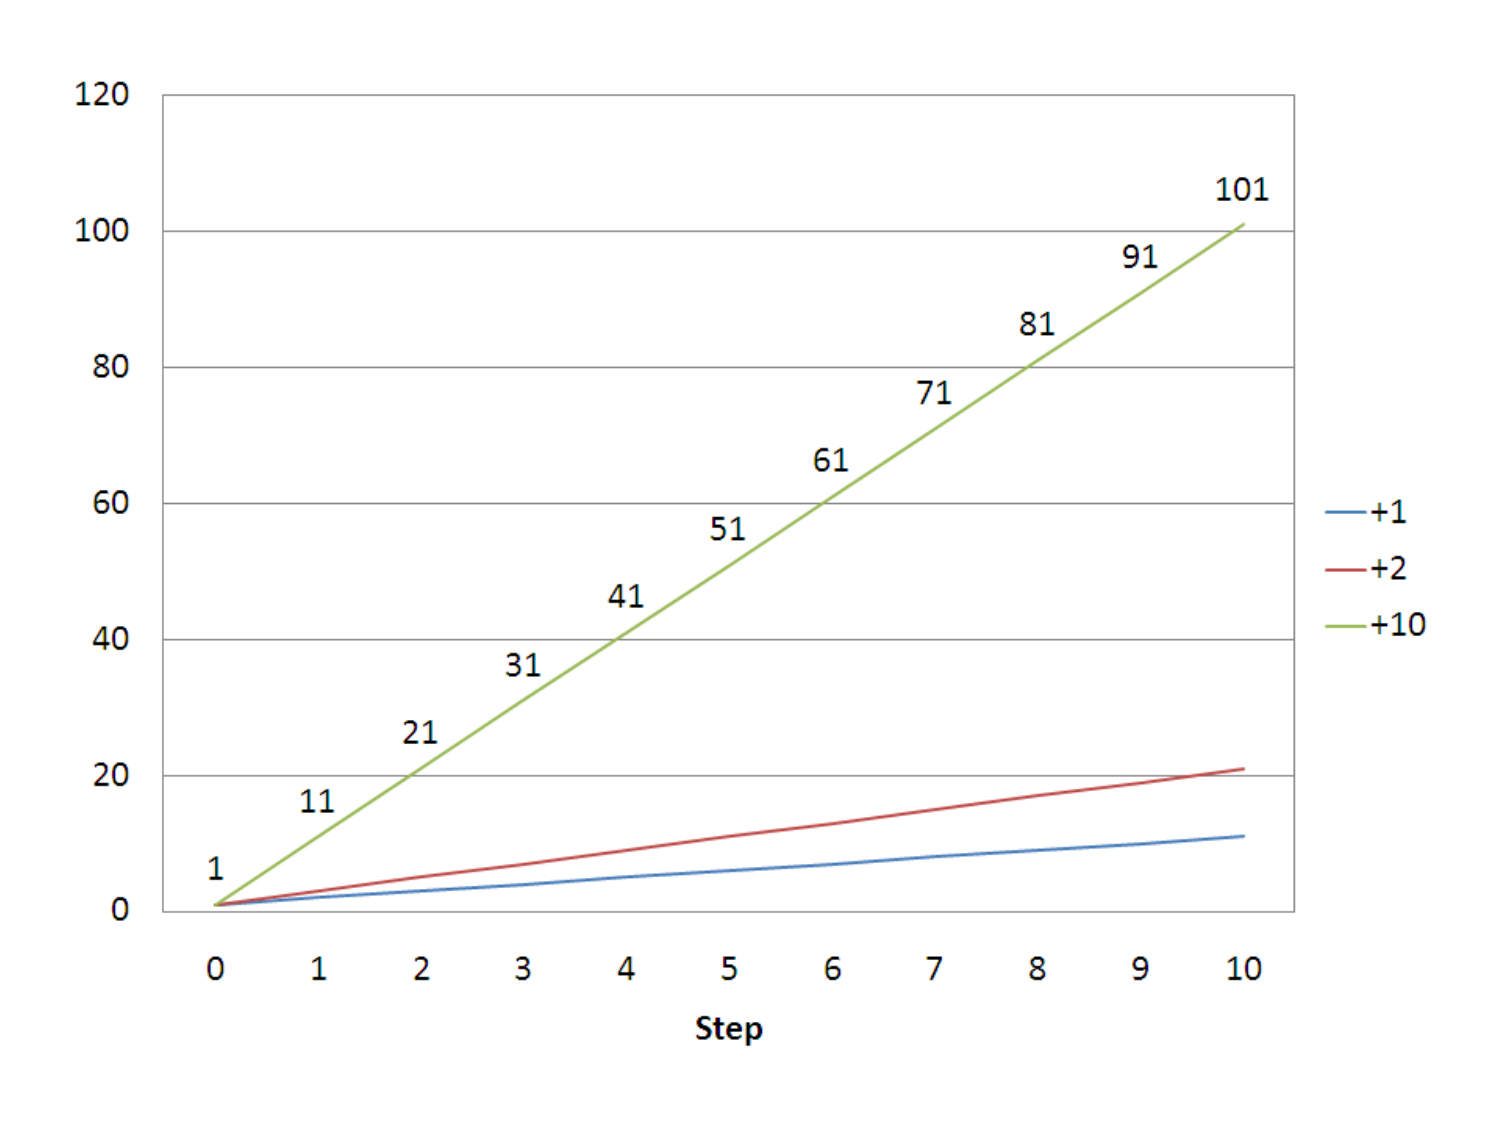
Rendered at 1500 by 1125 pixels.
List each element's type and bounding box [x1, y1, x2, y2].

picture [63, 68, 1436, 1057]
